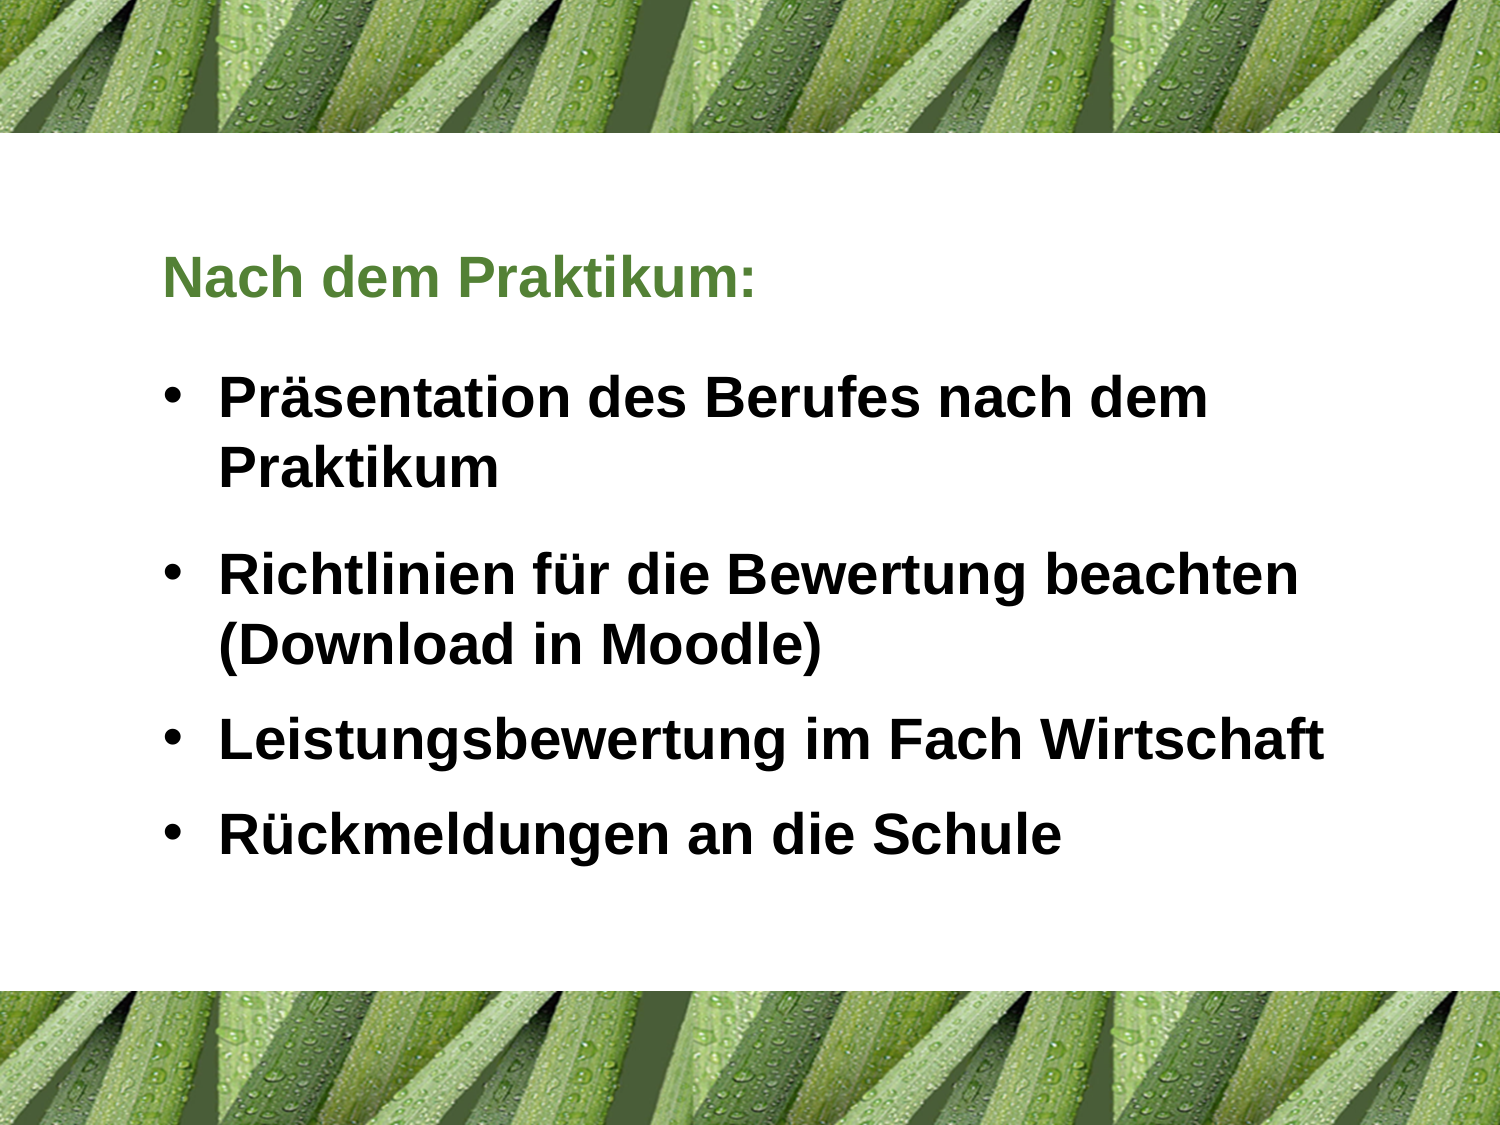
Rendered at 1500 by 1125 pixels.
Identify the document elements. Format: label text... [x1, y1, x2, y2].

picture [0, 991, 1500, 1125]
text_box Nach dem Praktikum: Präsentation des Berufes nach dem Praktikum Richtlinien für die Bewertung beachten (Download in Moodle) Leistungsbewertung im Fach Wirtschaft Rückmeldungen an die Schule [147, 231, 1388, 874]
picture [0, 0, 1500, 134]
